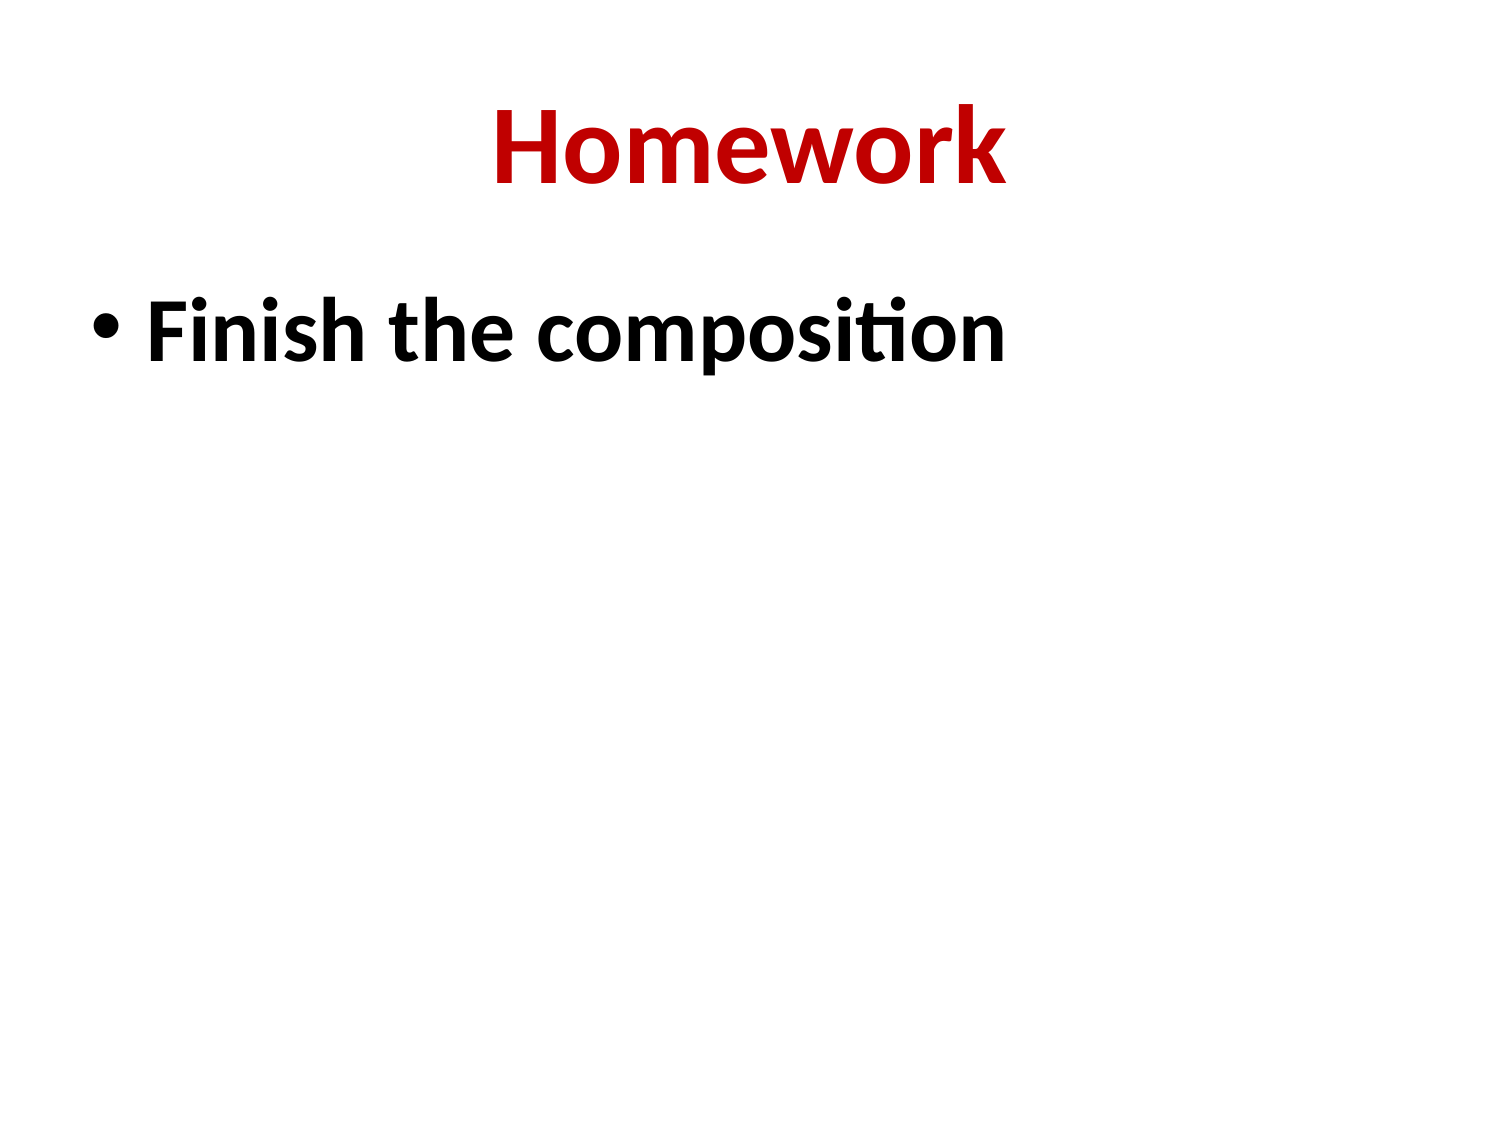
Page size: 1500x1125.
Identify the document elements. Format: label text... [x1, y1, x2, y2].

list Finish the composition [75, 262, 1425, 1005]
title Homework [75, 45, 1425, 233]
